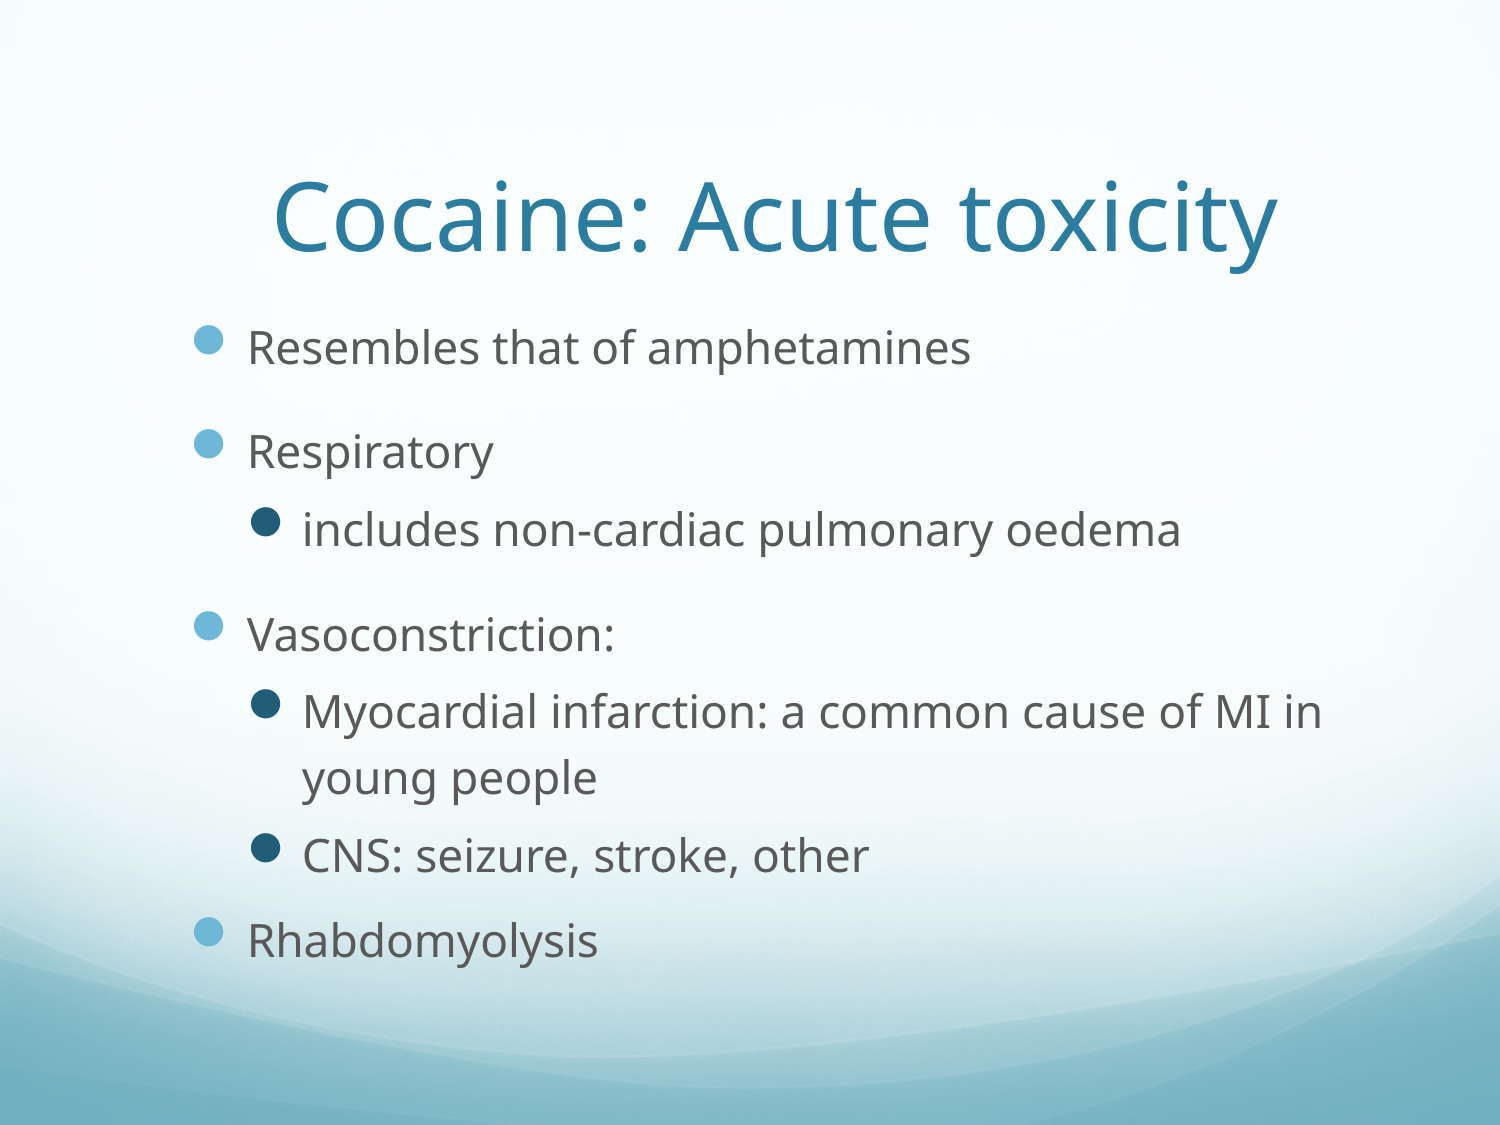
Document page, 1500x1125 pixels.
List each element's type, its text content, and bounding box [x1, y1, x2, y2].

title Cocaine: Acute toxicity [162, 90, 1388, 279]
list Resembles that of amphetamines Respiratory includes non-cardiac pulmonary oedema Vasoconstriction: Myocardial infarction: a common cause of MI in young people CNS: seizure, stroke, other Rhabdomyolysis [174, 299, 1380, 975]
